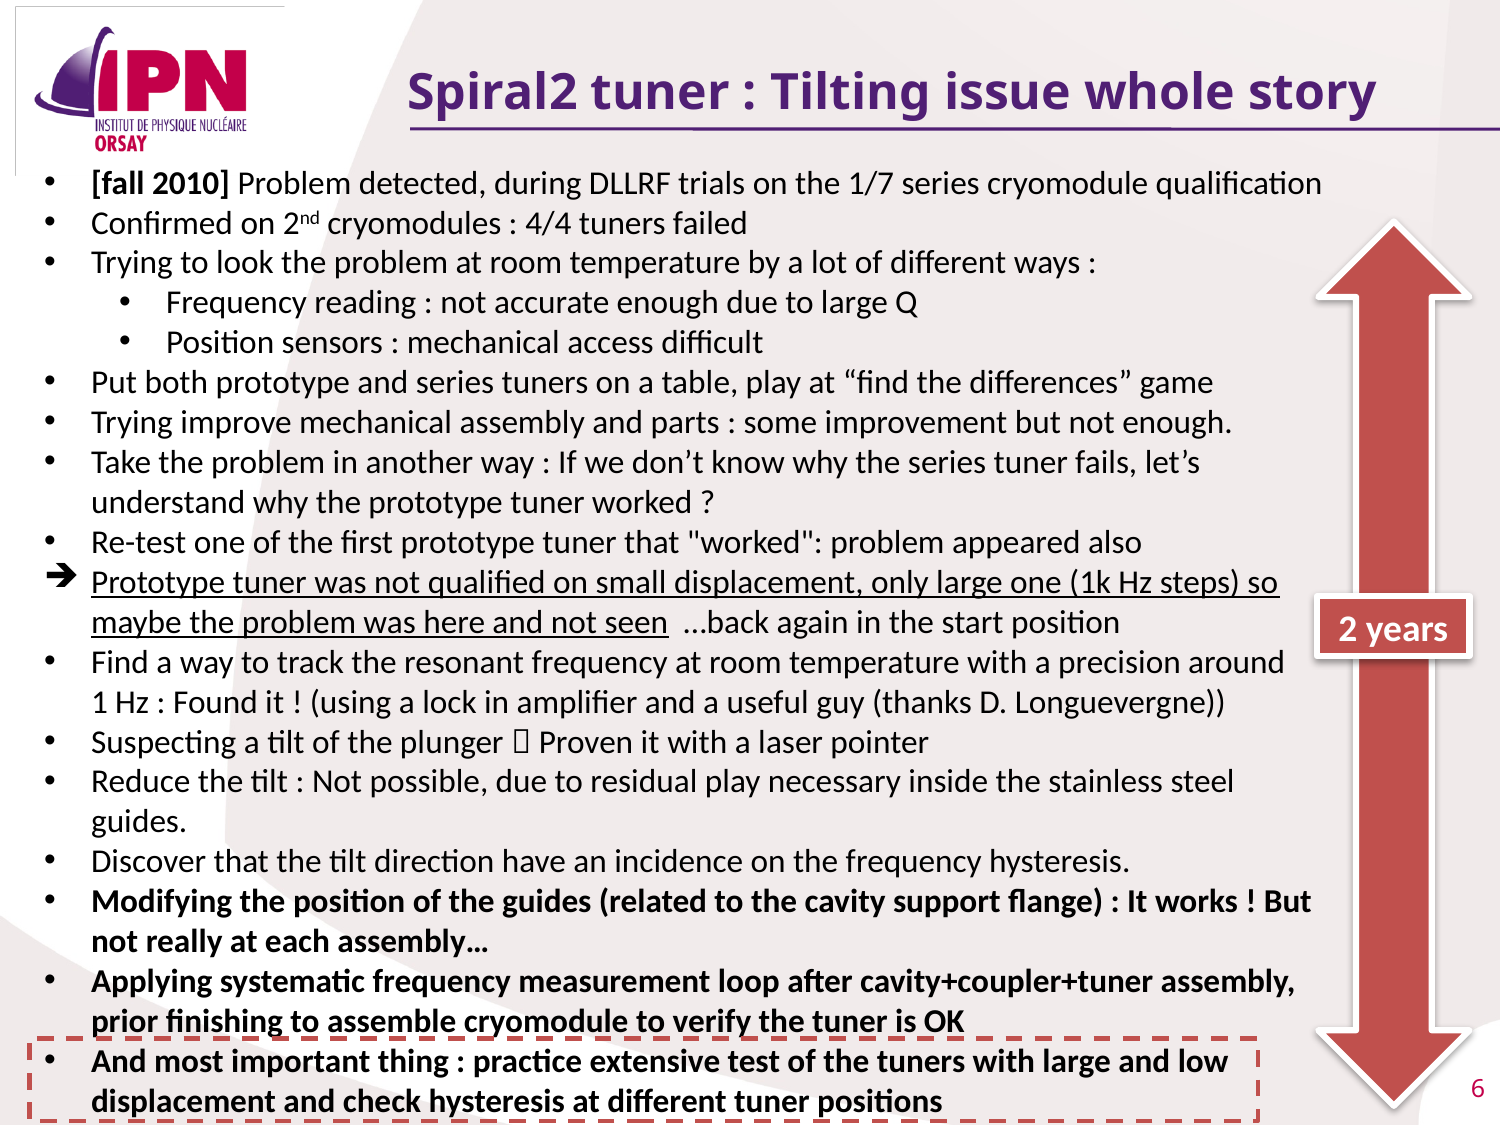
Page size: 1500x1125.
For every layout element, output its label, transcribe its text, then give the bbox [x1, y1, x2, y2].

picture [0, 0, 1500, 1125]
text_box [1315, 668, 1473, 1109]
picture [1353, 131, 1500, 1125]
text_box [fall 2010] Problem detected, during DLLRF trials on the 1/7 series cryomodule qualification Confirmed on 2nd cryomodules : 4/4 tuners failed Trying to look the problem at room temperature by a lot of different ways : Frequency reading : not accurate enough due to large Q Position sensors : mechanical access difficult Put both prototype and series tuners on a table, play at “find the differences” game Trying improve mechanical assembly and parts : some improvement but not enough. Take the problem in another way : If we don’t know why the series tuner fails, let’s understand why the prototype tuner worked ? Re-test one of the first prototype tuner that "worked": problem appeared also Prototype tuner was not qualified on small displacement, only large one (1k Hz steps) so maybe the problem was here and not seen …back again in the start position Find a way to track the resonant frequency at room temperature with a precision around 1 Hz : Found it ! (using a lock in amplifier and a useful guy (thanks D. Longuevergne)) Suspecting a tilt of the plunger  Proven it with a laser pointer Reduce the tilt : Not possible, due to residual play necessary inside the stainless steel guides. Discover that the tilt direction have an incidence on the frequency hysteresis. Modifying the position of the guides (related to the cavity support flange) : It works ! But not really at each assembly… Applying systematic frequency measurement loop after cavity+coupler+tuner assembly, prior finishing to assemble cryomodule to verify the tuner is OK And most important thing : practice extensive test of the tuners with large and low displacement and check hysteresis at different tuner positions [29, 113, 1353, 1125]
text_box [27, 1036, 1260, 1123]
text_box Spiral2 tuner : Tilting issue whole story [392, 30, 1471, 148]
text_box [1315, 218, 1473, 591]
text_box 2 years [1314, 593, 1473, 659]
